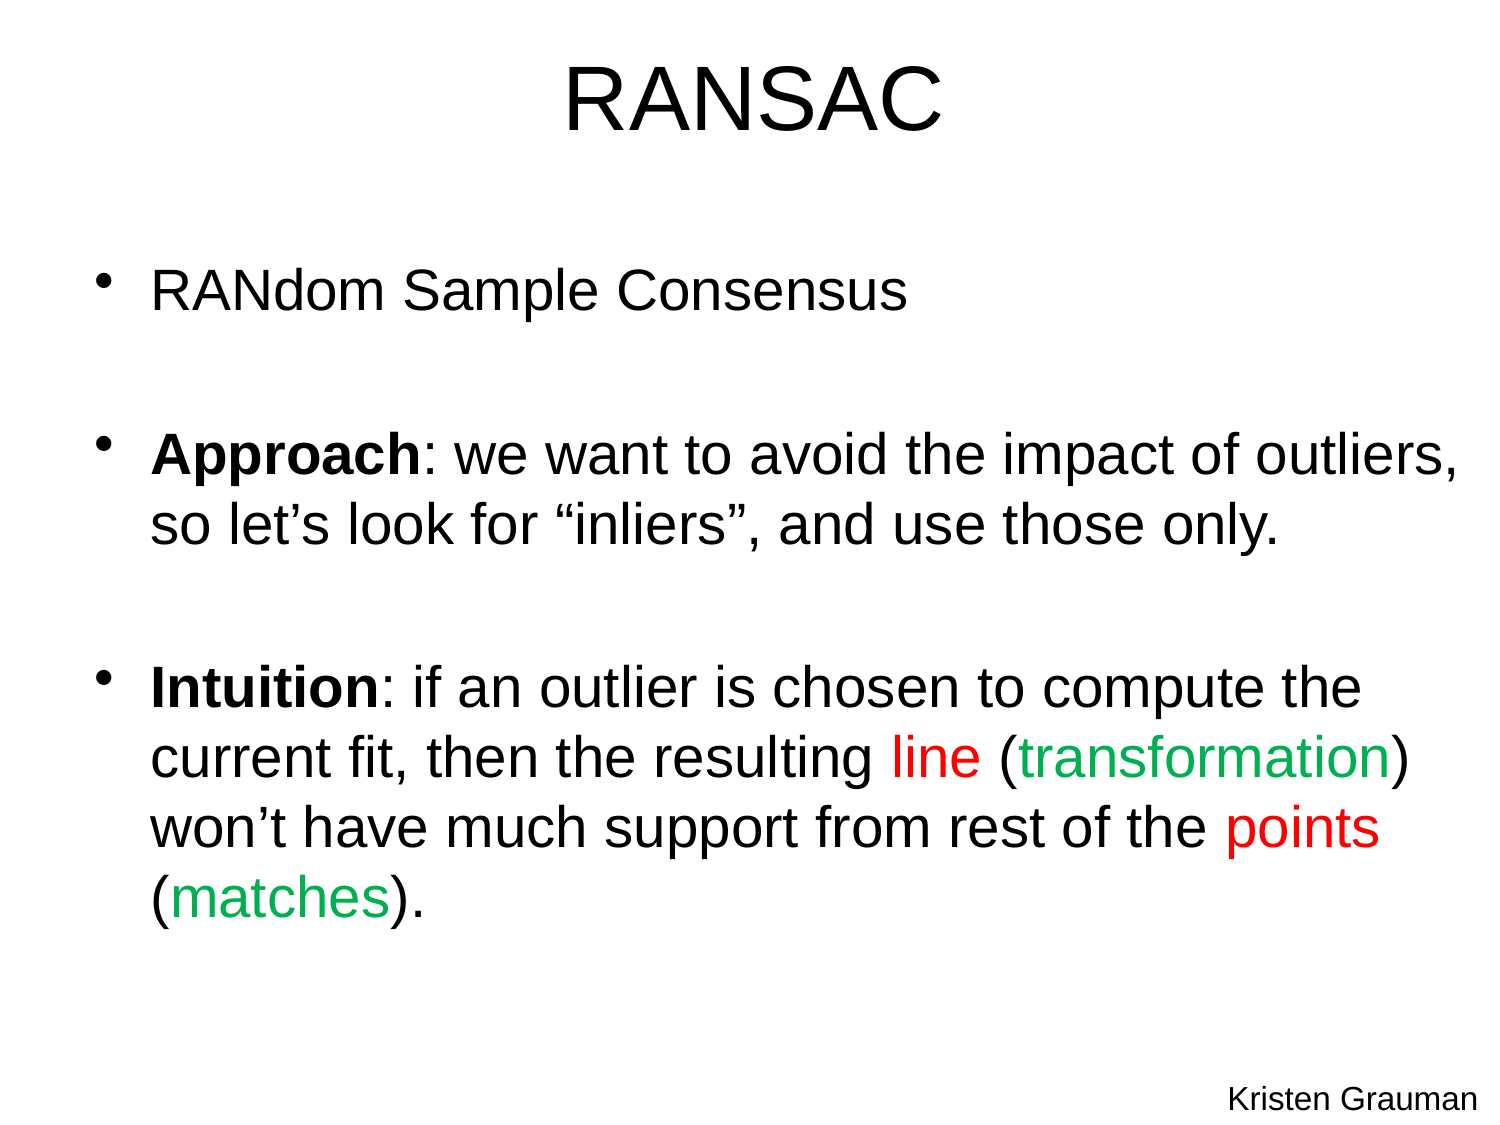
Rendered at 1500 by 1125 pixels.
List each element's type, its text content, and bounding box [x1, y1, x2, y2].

list RANdom Sample Consensus Approach: we want to avoid the impact of outliers, so let’s look for “inliers”, and use those only. Intuition: if an outlier is chosen to compute the current fit, then the resulting line (transformation) won’t have much support from rest of the points (matches). [78, 244, 1500, 988]
title RANSAC [78, 0, 1430, 188]
text_box Kristen Grauman [1212, 1069, 1500, 1125]
